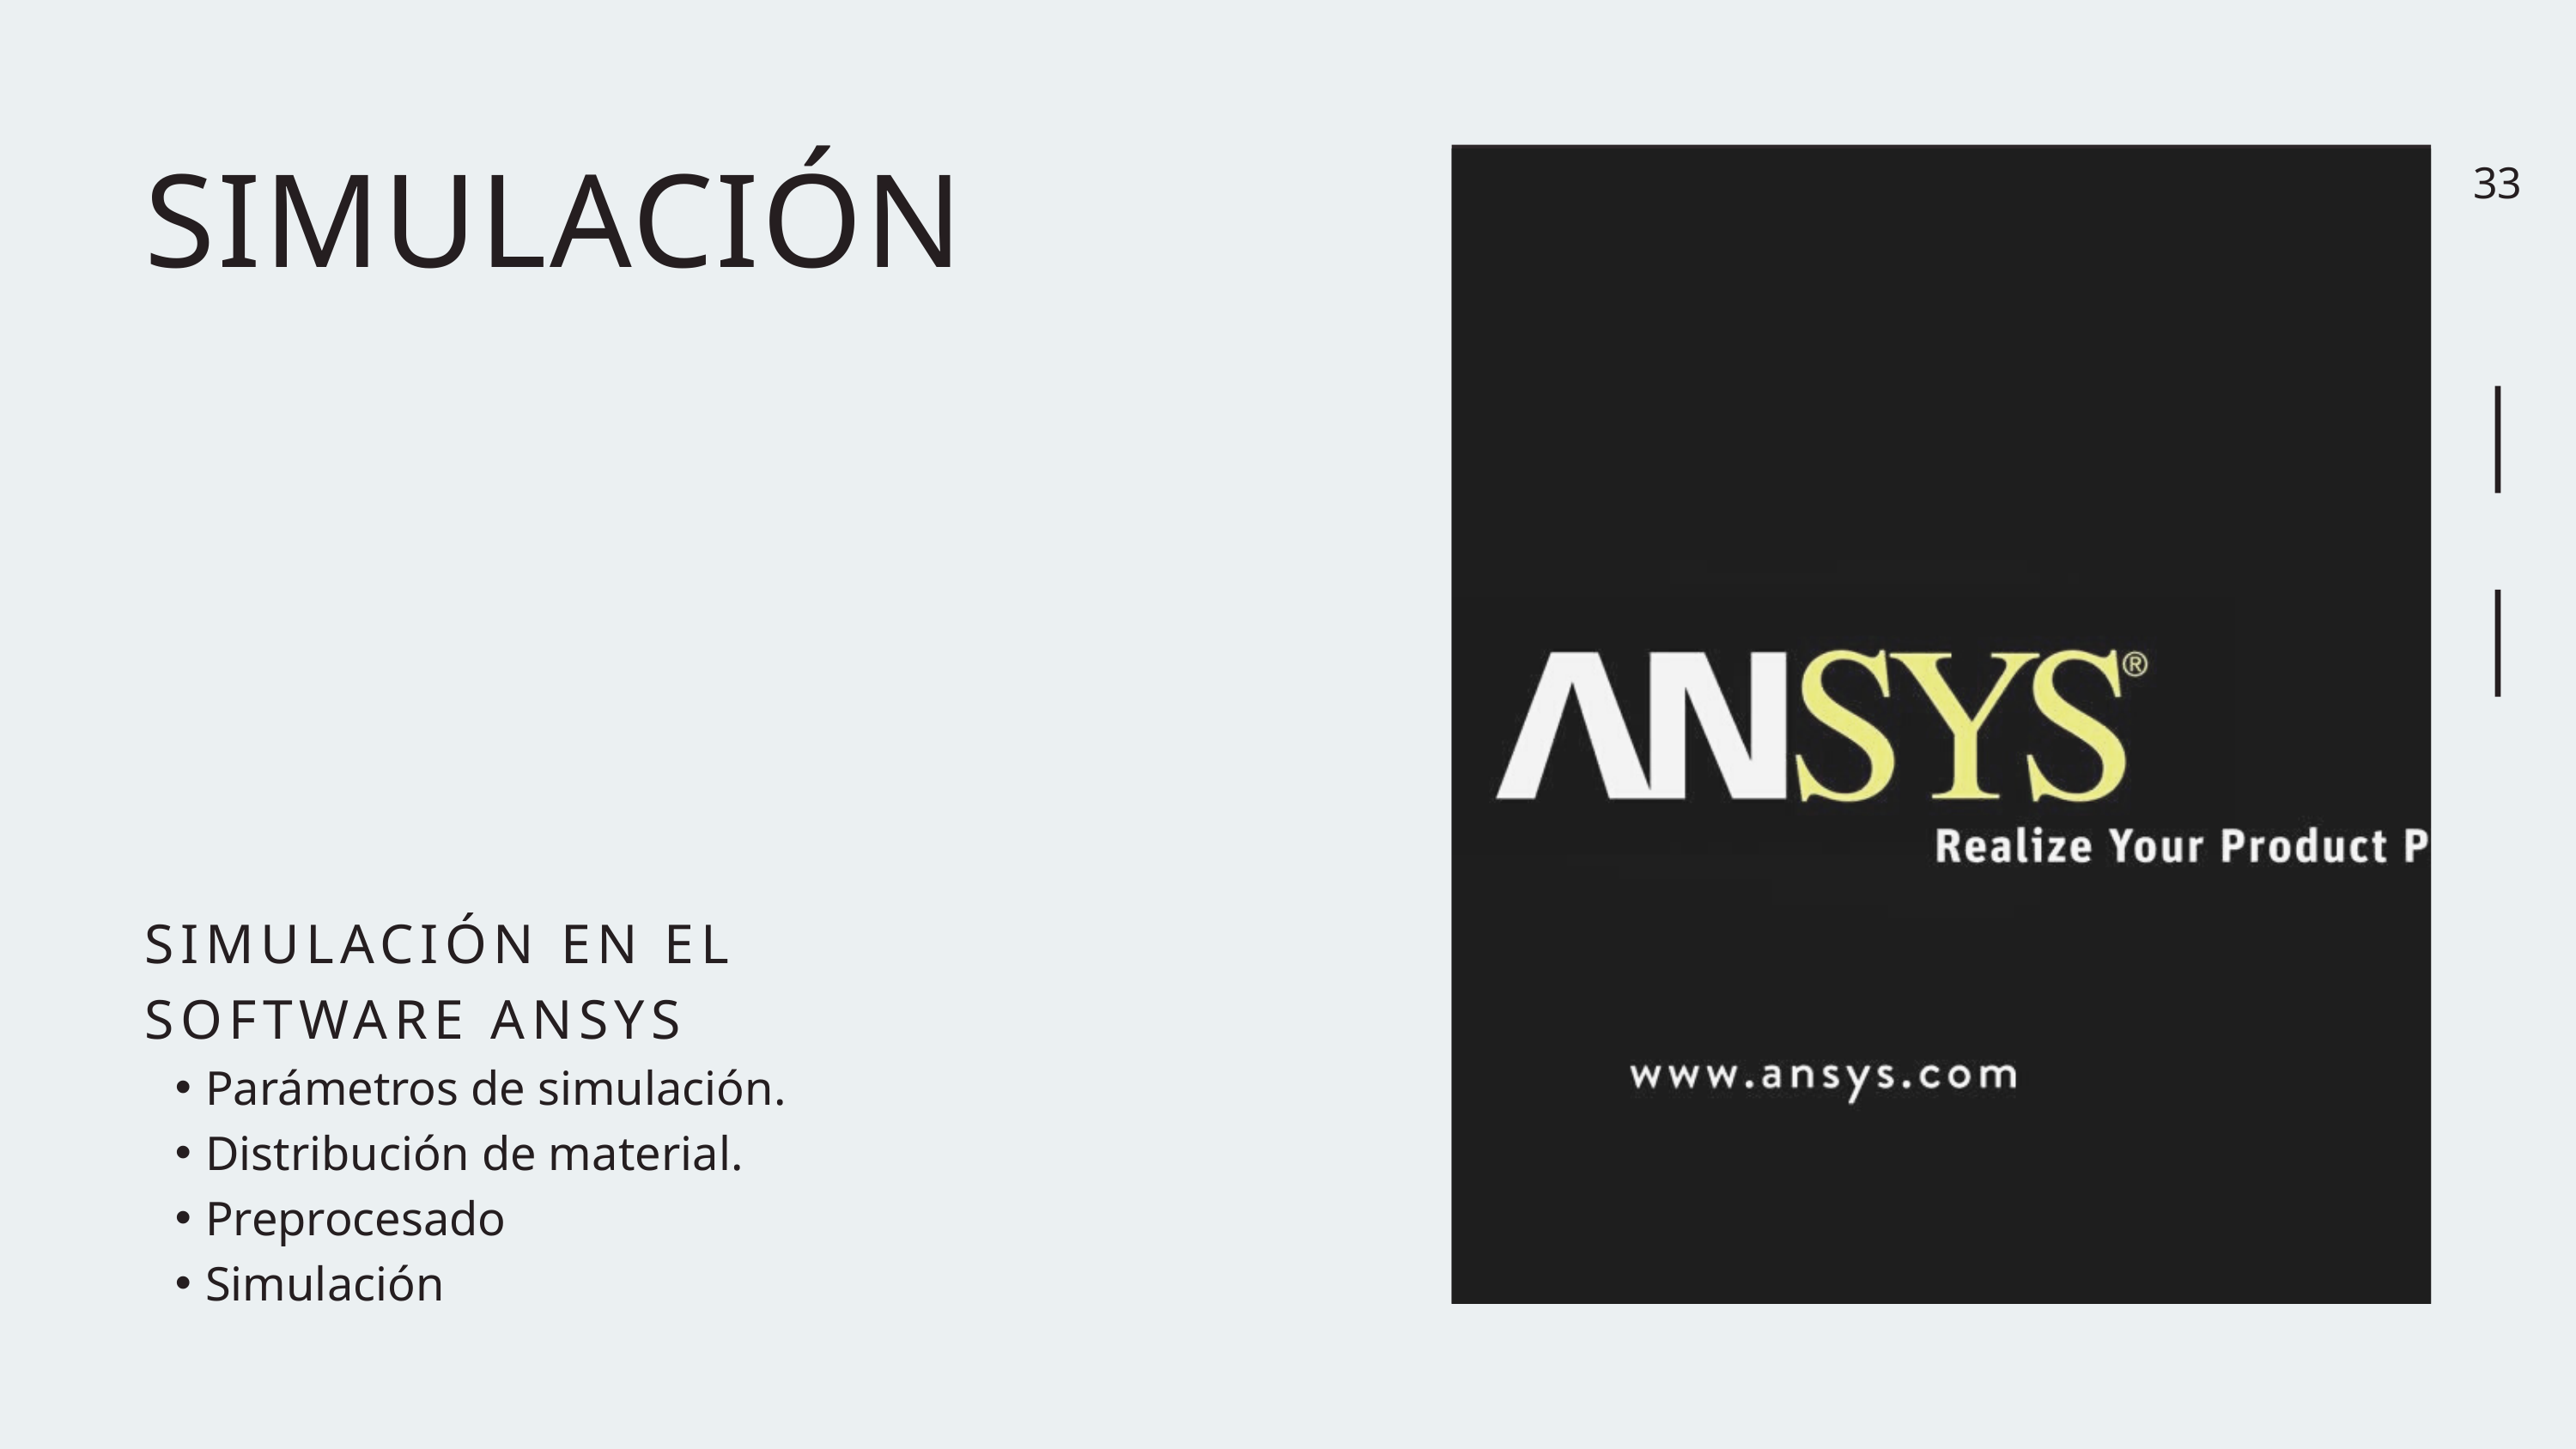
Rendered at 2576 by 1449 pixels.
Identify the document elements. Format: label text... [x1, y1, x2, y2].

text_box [1451, 148, 2432, 1304]
text_box [2494, 385, 2501, 494]
text_box SIMULACIÓN [144, 151, 1330, 294]
text_box [2494, 589, 2501, 697]
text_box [144, 906, 1027, 1304]
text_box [1451, 144, 2432, 148]
text_box 33 [2449, 147, 2523, 208]
